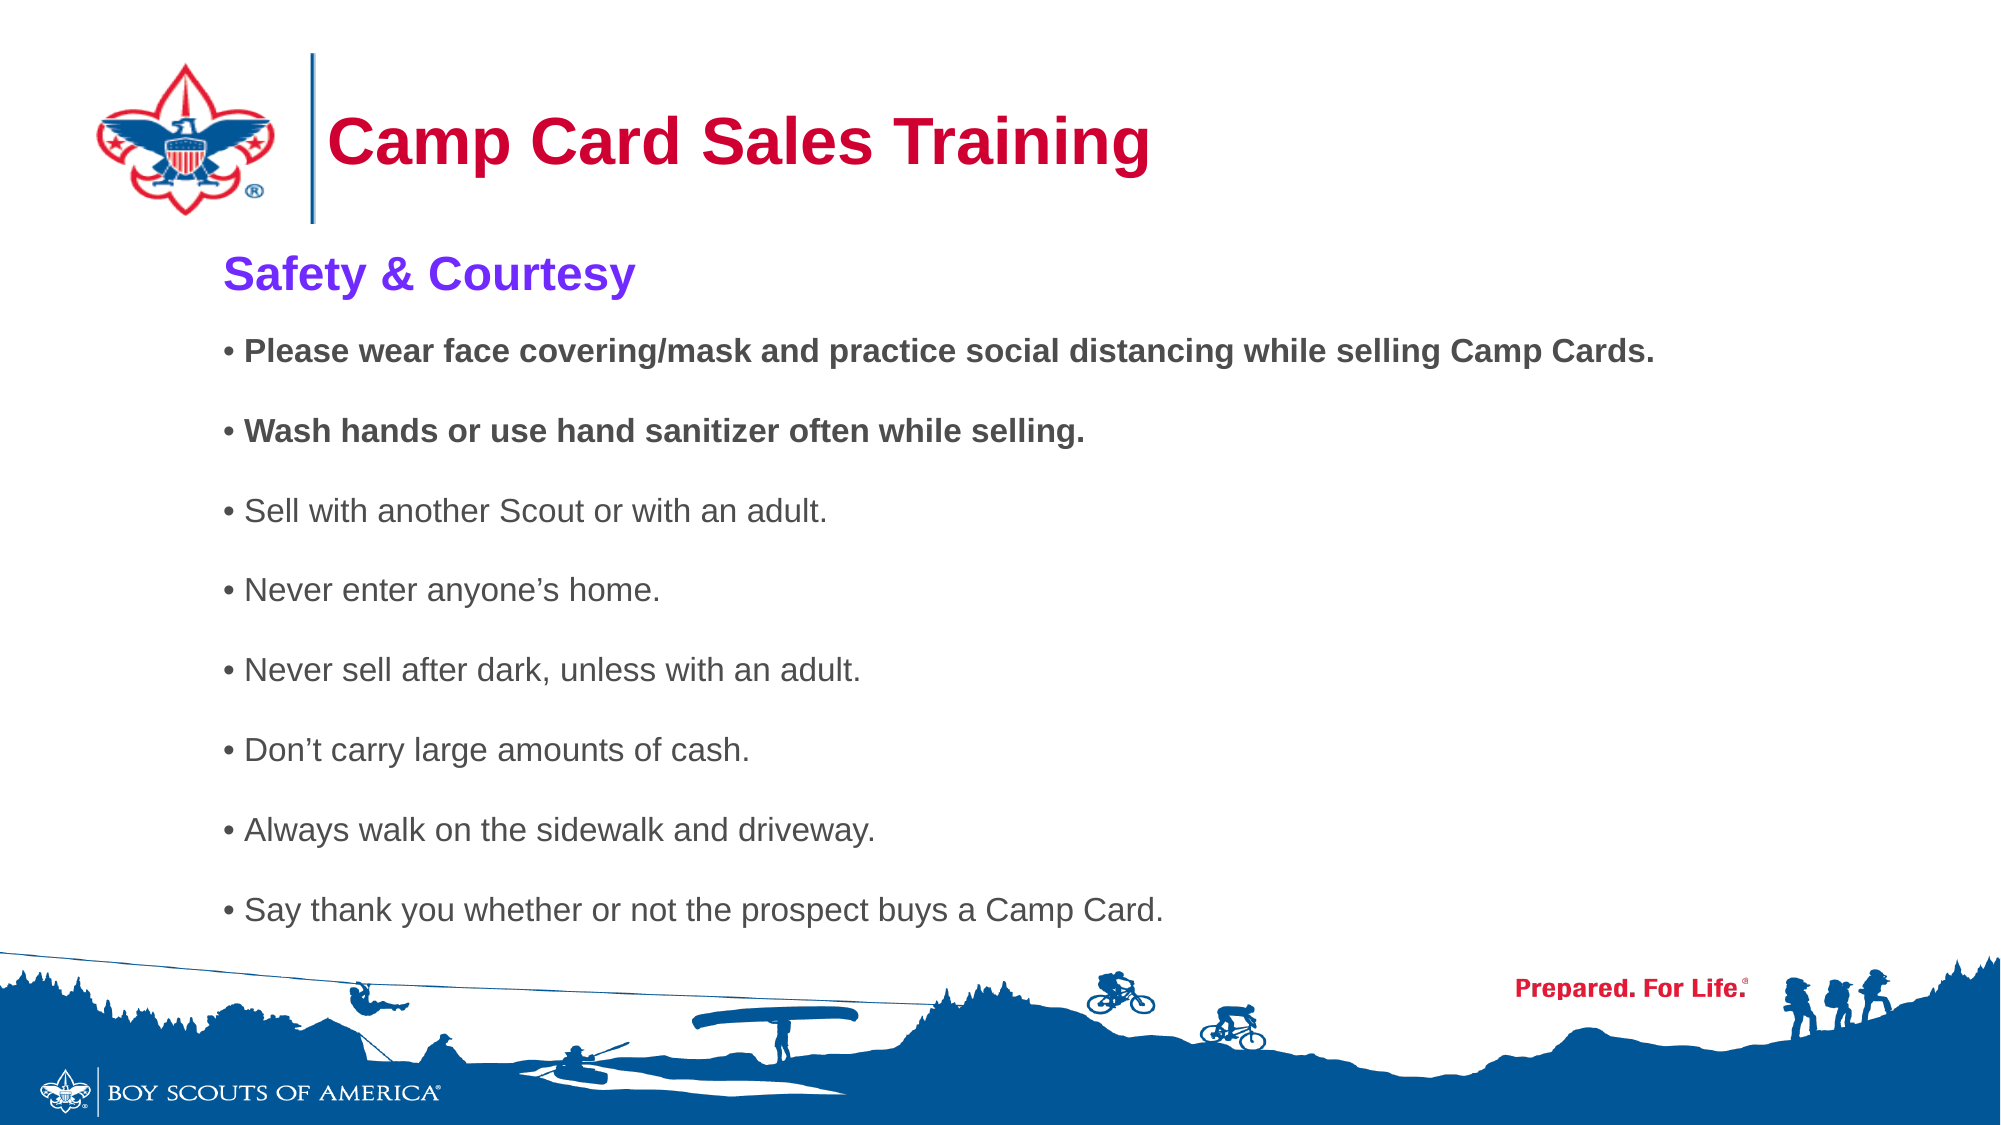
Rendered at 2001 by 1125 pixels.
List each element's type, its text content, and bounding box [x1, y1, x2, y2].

title Camp Card Sales Training [312, 45, 1819, 230]
text_box Safety & Courtesy • Please wear face covering/mask and practice social distancing while selling Camp Cards. • Wash hands or use hand sanitizer often while selling. • Sell with another Scout or with an adult. • Never enter anyone’s home. • Never sell after dark, unless with an adult. • Don’t carry large amounts of cash. • Always walk on the sidewalk and driveway. • Say thank you whether or not the prospect buys a Camp Card. [208, 230, 1875, 936]
picture [96, 53, 312, 224]
picture [0, 952, 2001, 1125]
